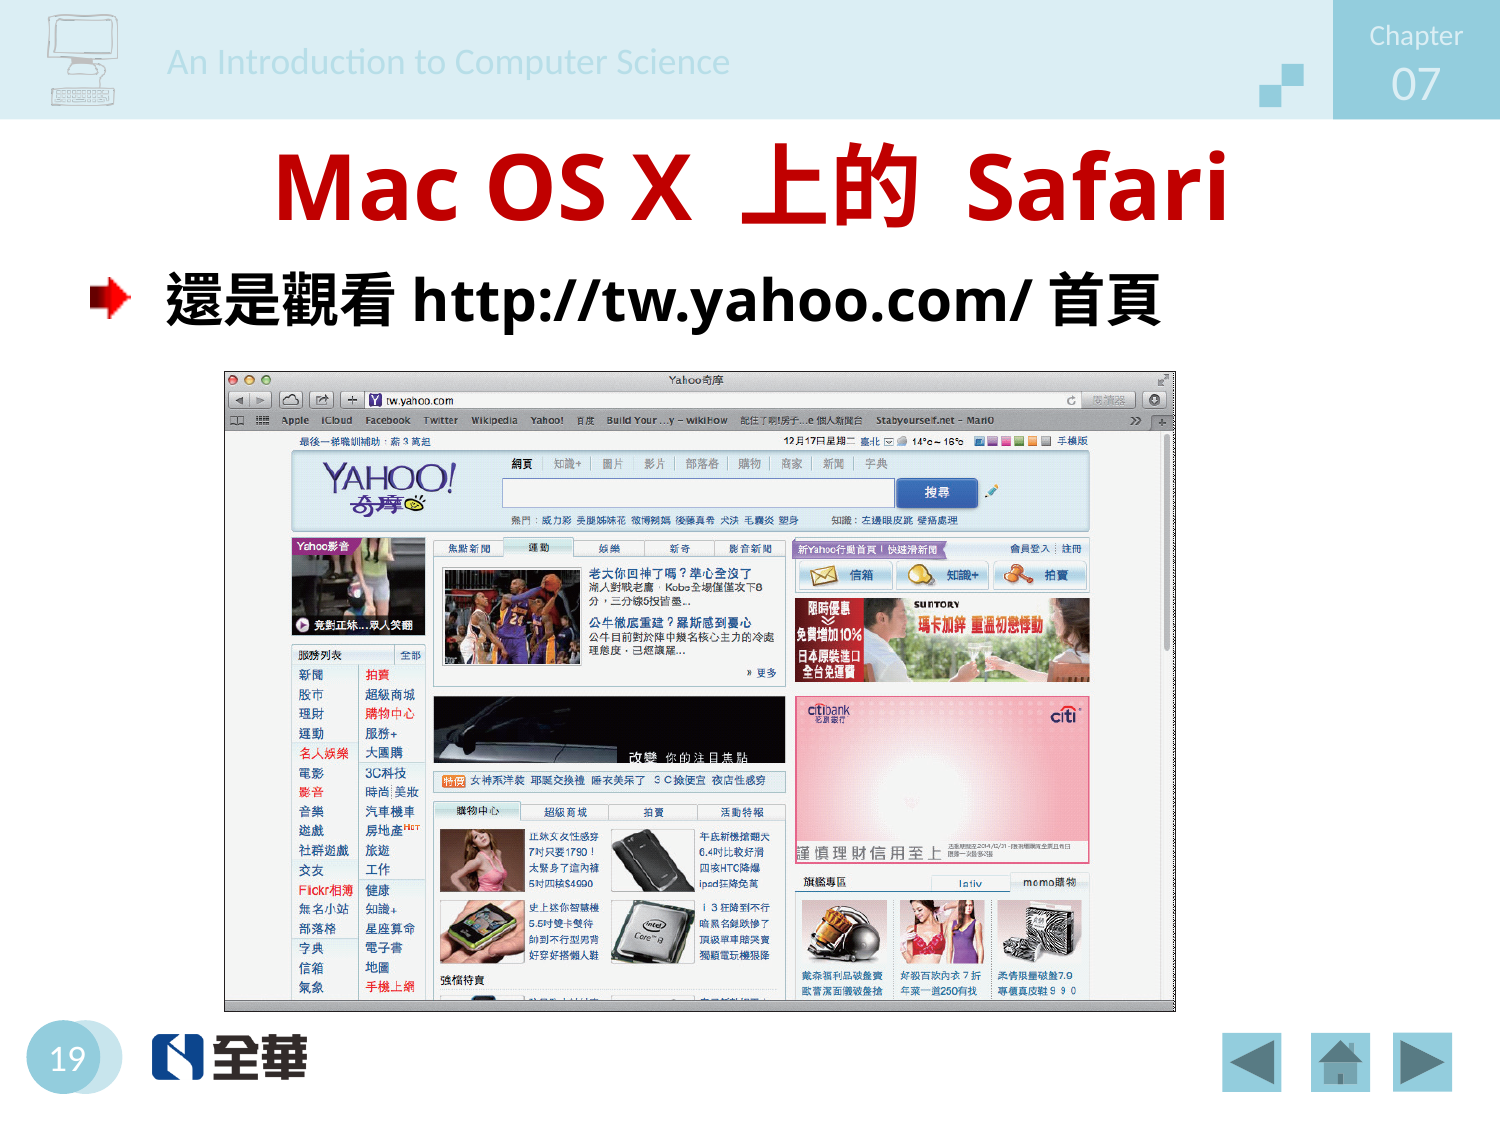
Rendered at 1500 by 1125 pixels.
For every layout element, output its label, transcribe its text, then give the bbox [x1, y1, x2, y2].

picture [90, 277, 131, 319]
picture [47, 14, 118, 106]
title Mac OS X 上的 Safari [76, 90, 1427, 278]
picture [218, 365, 1179, 1016]
list 還是觀看http://tw.yahoo.com/首頁 [75, 255, 1425, 1005]
picture [152, 1034, 307, 1080]
